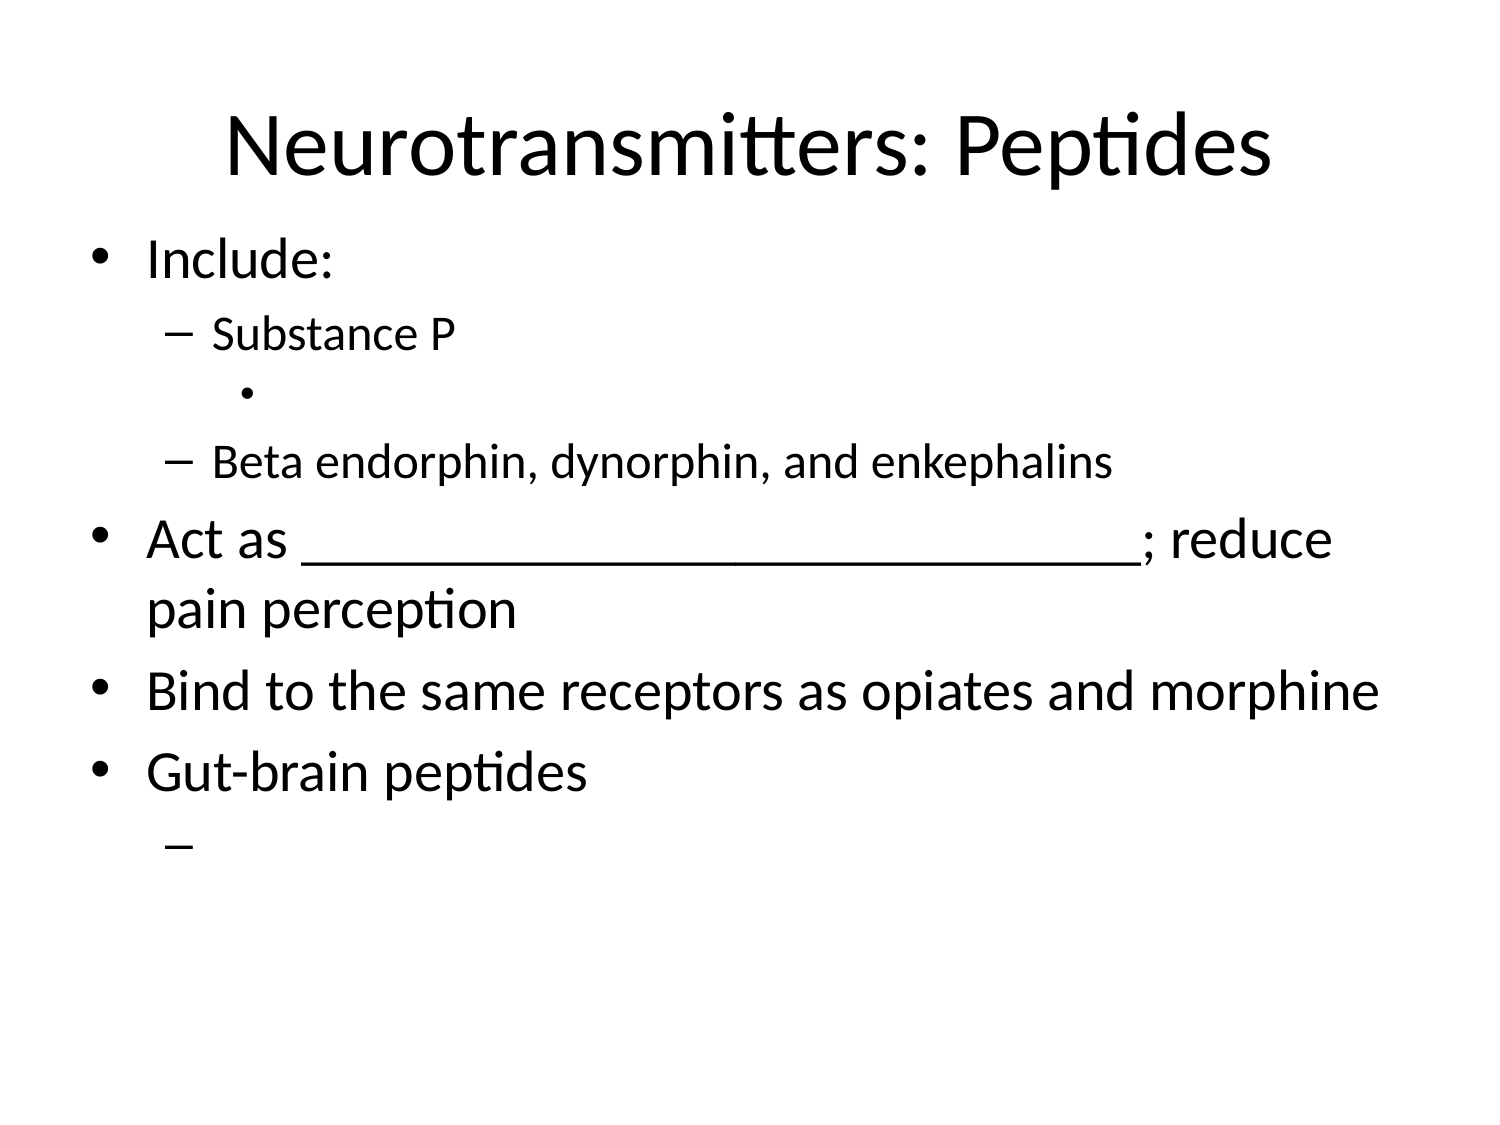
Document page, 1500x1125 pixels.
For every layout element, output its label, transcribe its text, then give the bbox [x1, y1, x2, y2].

list Include: Substance P Beta endorphin, dynorphin, and enkephalins Act as _____________________________; reduce pain perception Bind to the same receptors as opiates and morphine Gut-brain peptides [75, 212, 1425, 1038]
title Neurotransmitters: Peptides [75, 45, 1425, 212]
